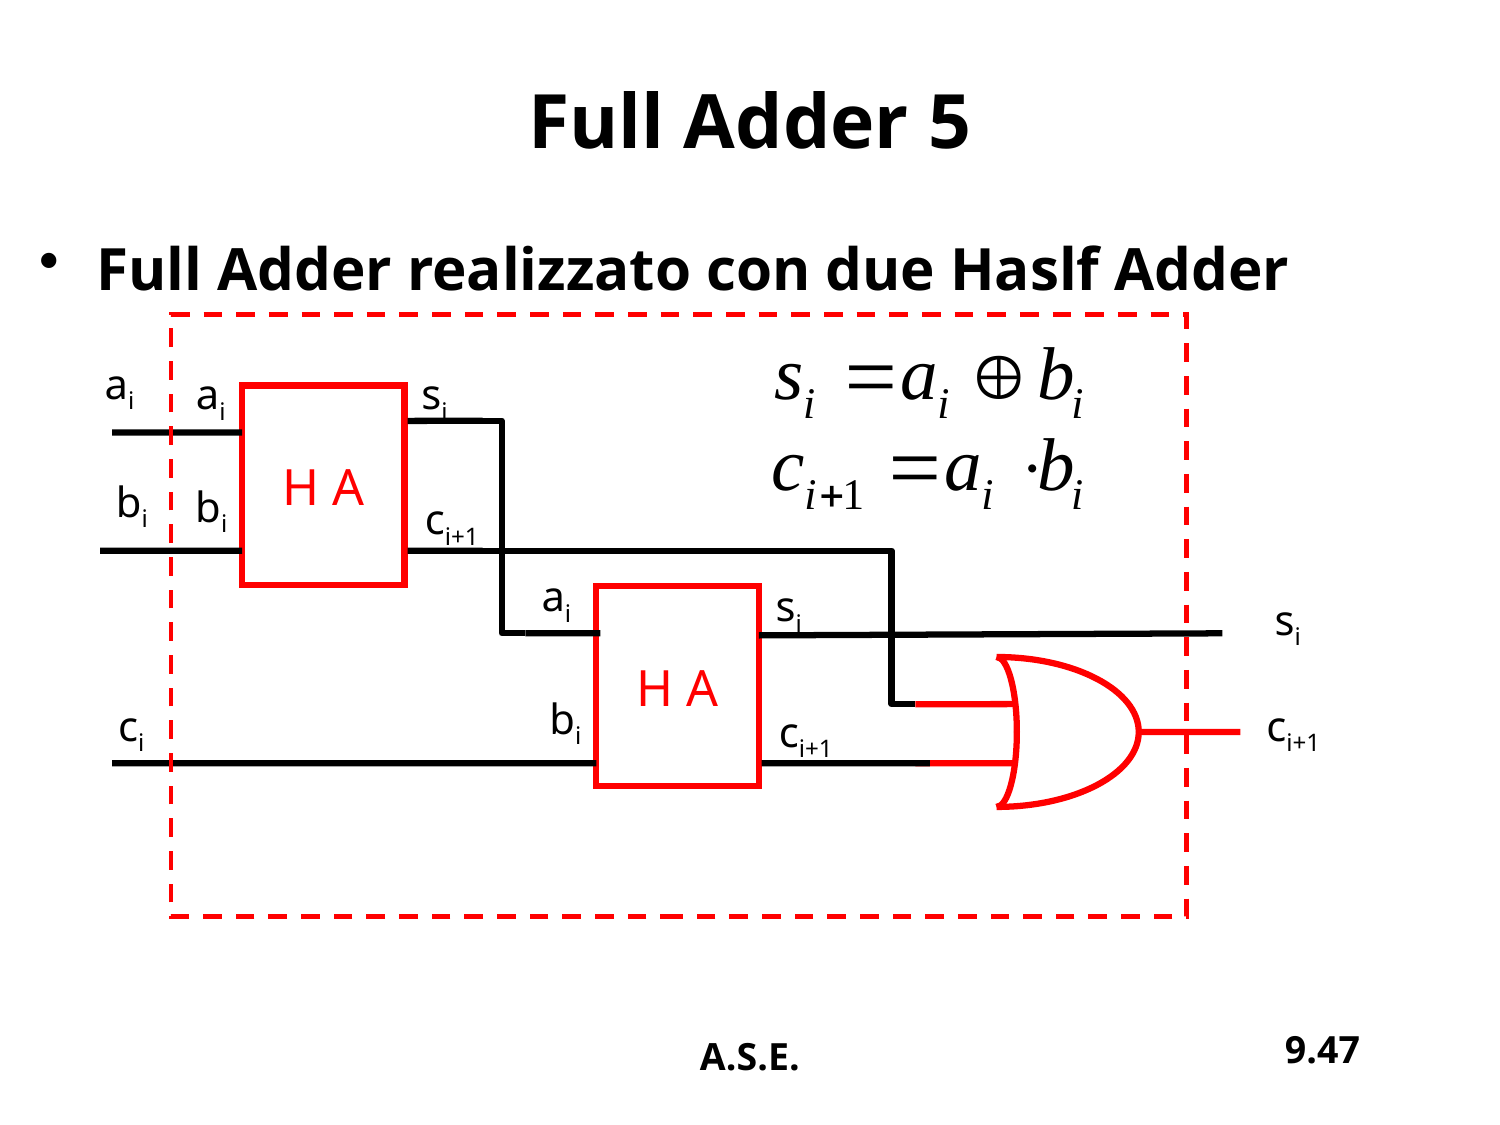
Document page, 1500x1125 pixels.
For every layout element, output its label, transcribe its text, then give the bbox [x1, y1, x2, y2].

list Full Adder realizzato con due Haslf Adder [24, 224, 1476, 1001]
title Full Adder 5 [24, 24, 1476, 213]
slide_number 9.47 [1062, 1018, 1376, 1094]
text_box si [1259, 586, 1316, 658]
text_box ci+1 [1251, 692, 1335, 764]
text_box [761, 325, 1100, 527]
text_box [171, 314, 1187, 917]
text_box ai [89, 350, 150, 422]
footer A.S.E. [512, 1024, 988, 1101]
text_box bi [101, 467, 163, 540]
text_box ci [103, 692, 160, 764]
